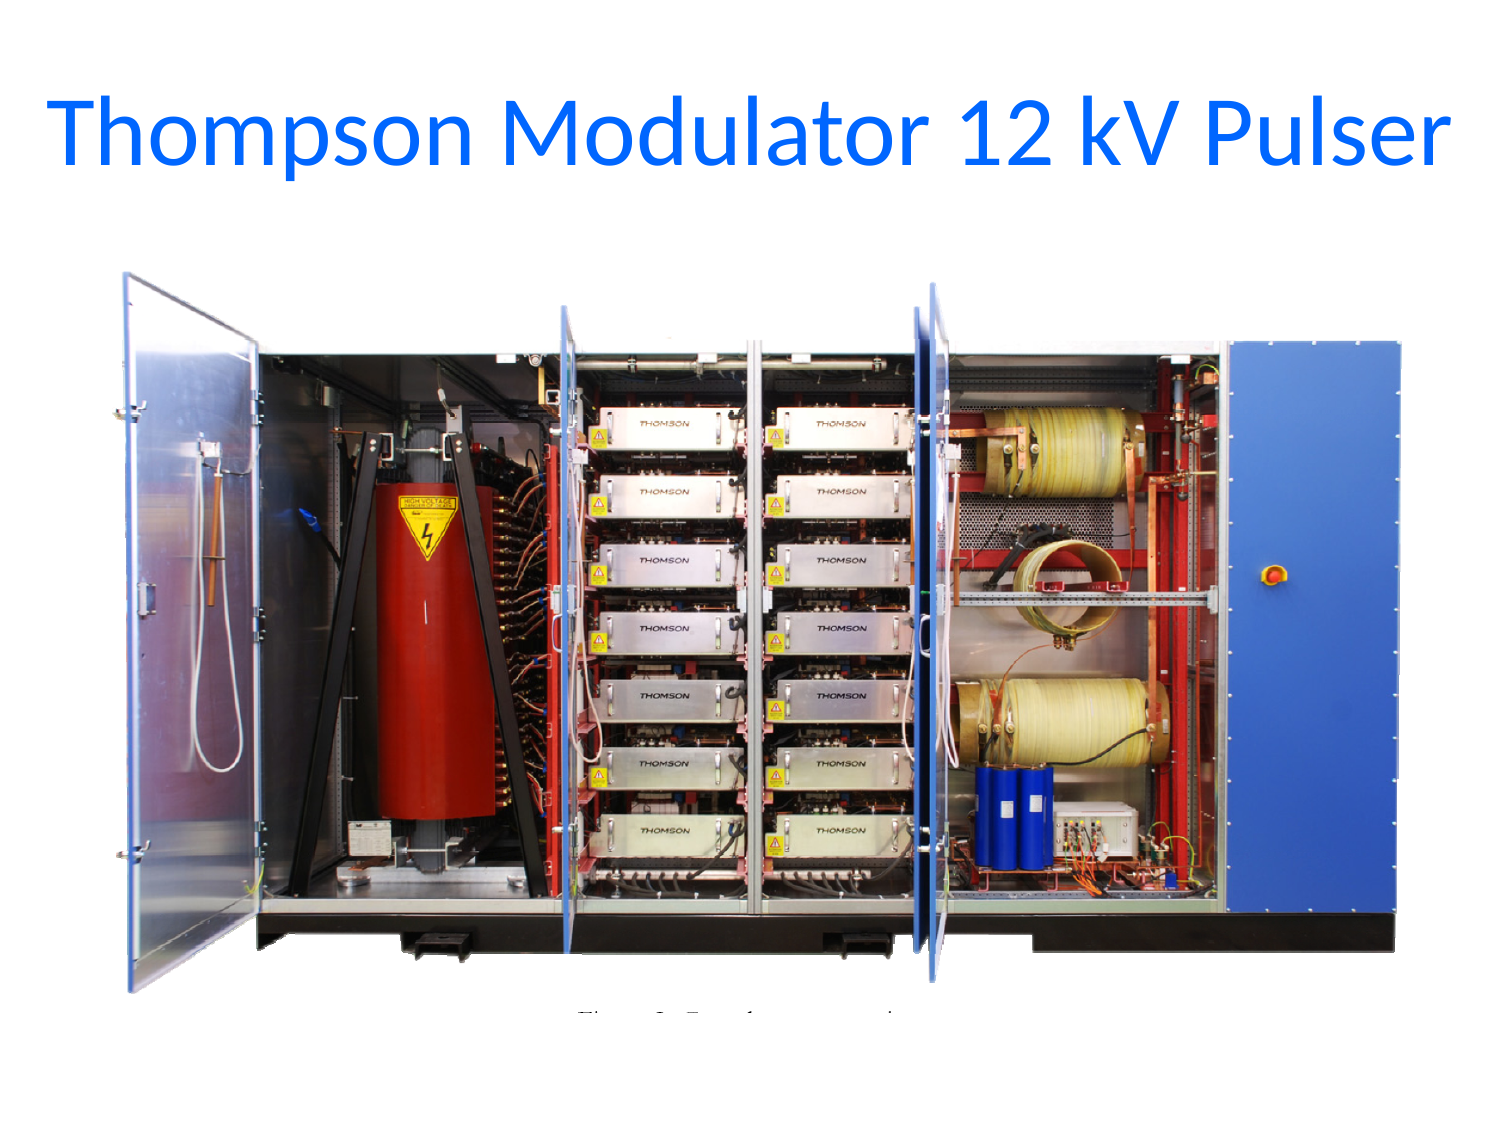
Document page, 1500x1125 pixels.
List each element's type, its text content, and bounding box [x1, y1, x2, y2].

picture [112, 262, 1410, 1013]
title Thompson Modulator 12 kV Pulser [0, 31, 1500, 219]
